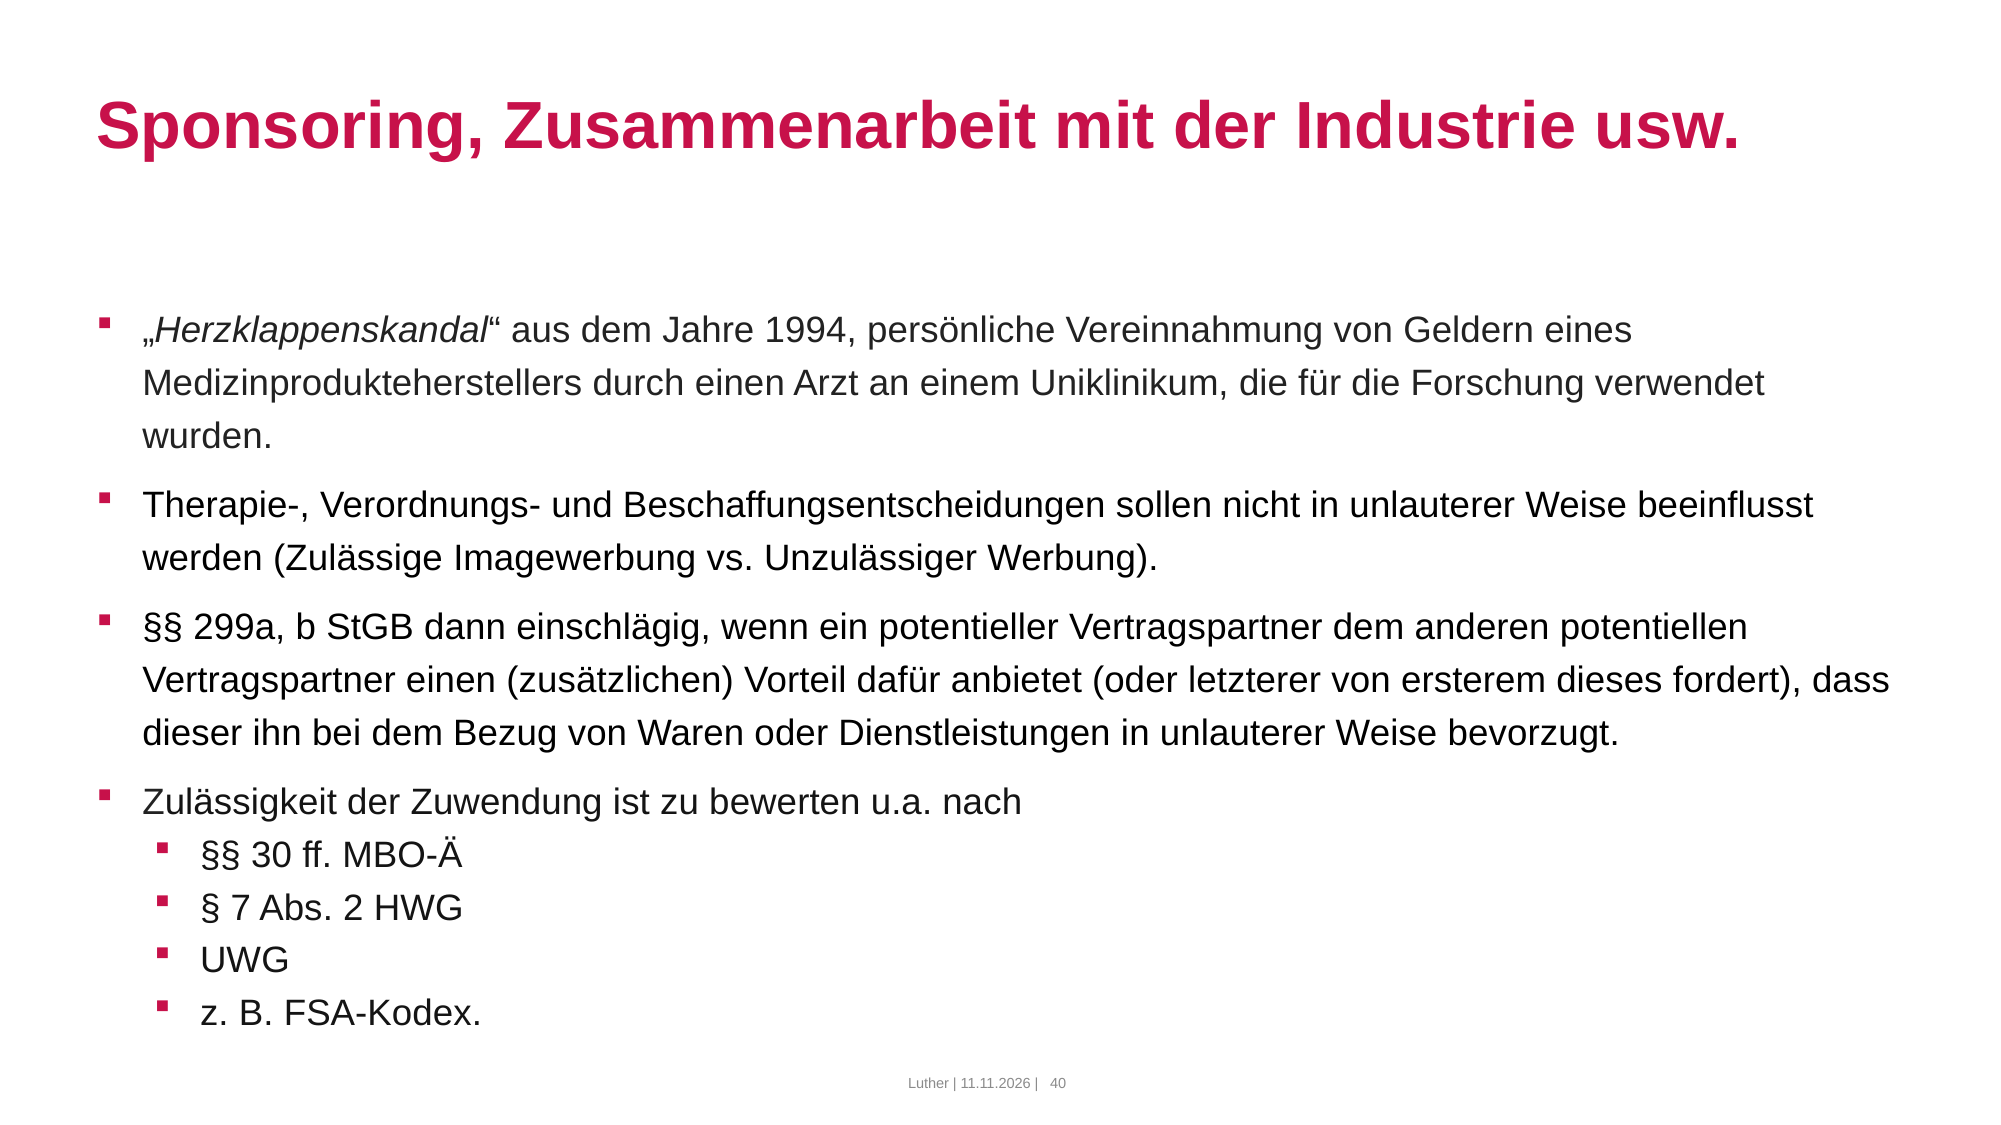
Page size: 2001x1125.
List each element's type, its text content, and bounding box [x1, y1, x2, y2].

title Sponsoring, Zusammenarbeit mit der Industrie usw. [96, 91, 1904, 263]
slide_number 40 [1050, 1065, 1110, 1125]
list „Herzklappenskandal“ aus dem Jahre 1994, persönliche Vereinnahmung von Geldern eines Medizinprodukteherstellers durch einen Arzt an einem Uniklinikum, die für die Forschung verwendet wurden. Therapie-, Verordnungs- und Beschaffungsentscheidungen sollen nicht in unlauterer Weise beeinflusst werden (Zulässige Imagewerbung vs. Unzulässiger Werbung). §§ 299a, b StGB dann einschlägig, wenn ein potentieller Vertragspartner dem anderen potentiellen Vertragspartner einen (zusätzlichen) Vorteil dafür anbietet (oder letzterer von ersterem dieses fordert), dass dieser ihn bei dem Bezug von Waren oder Dienstleistungen in unlauterer Weise bevorzugt. Zulässigkeit der Zuwendung ist zu bewerten u.a. nach §§ 30 ff. MBO-Ä § 7 Abs. 2 HWG UWG z. B. FSA-Kodex. [96, 297, 1904, 1036]
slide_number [835, 1065, 1050, 1125]
